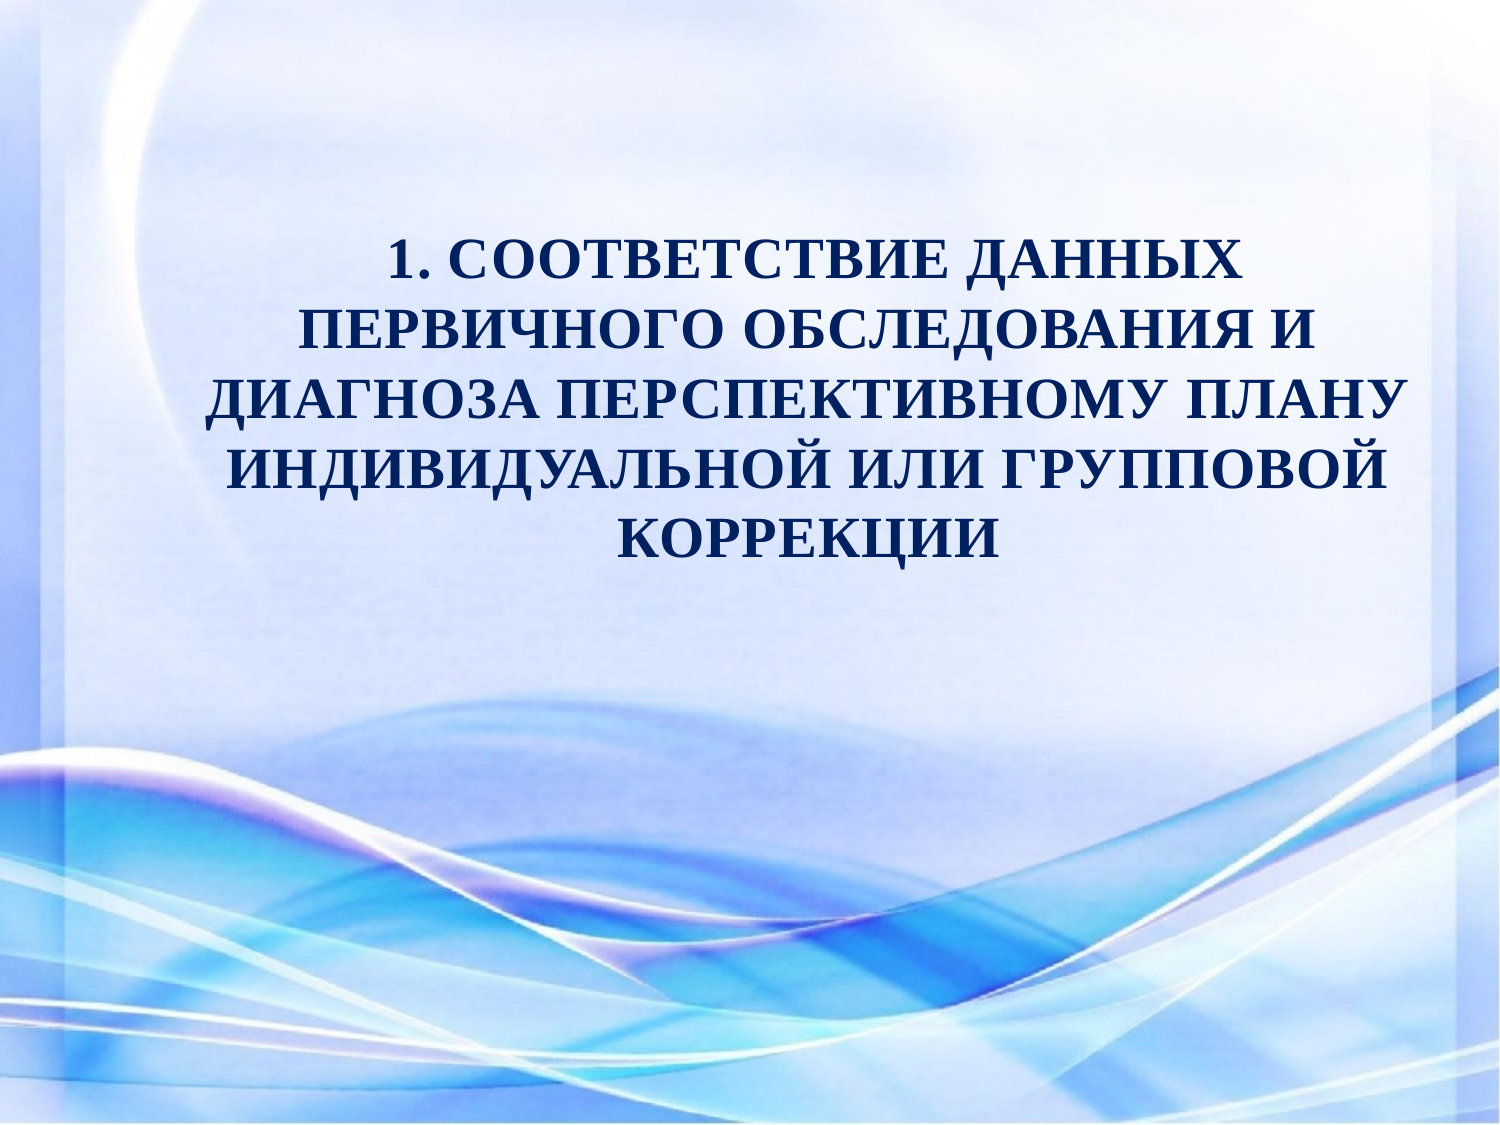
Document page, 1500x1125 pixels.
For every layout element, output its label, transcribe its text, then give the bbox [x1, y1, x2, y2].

picture [0, 0, 1500, 1125]
text_box 1. СООТВЕТСТВИЕ ДАННЫХ ПЕРВИЧНОГО ОБСЛЕДОВАНИЯ И ДИАГНОЗА ПЕРСПЕКТИВНОМУ ПЛАНУ ИНДИВИДУАЛЬНОЙ ИЛИ ГРУППОВОЙ КОРРЕКЦИИ [175, 152, 1442, 577]
